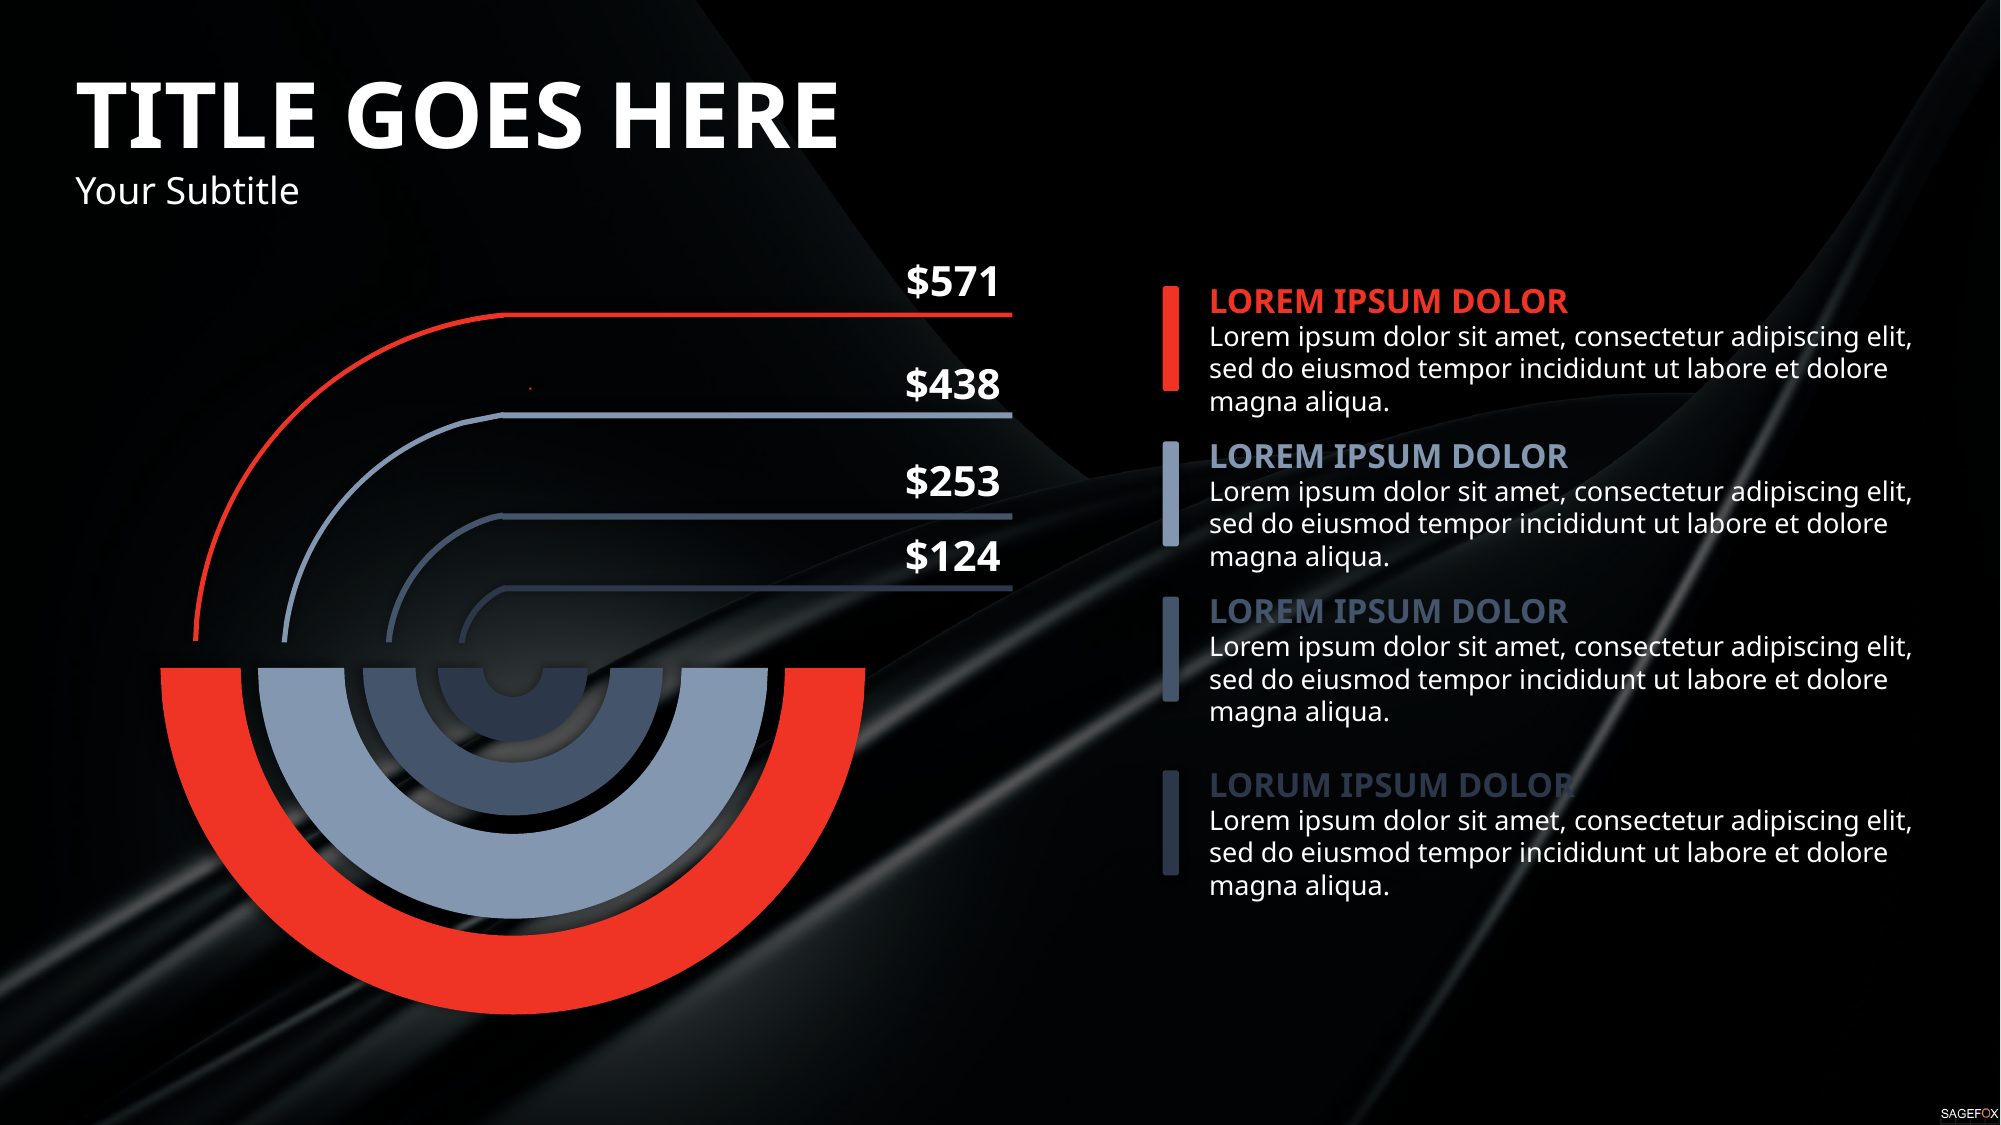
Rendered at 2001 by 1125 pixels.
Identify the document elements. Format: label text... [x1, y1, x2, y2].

picture [0, 0, 2001, 1125]
text_box [280, 410, 1014, 644]
text_box [361, 666, 664, 817]
text_box [256, 666, 769, 920]
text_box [1194, 428, 1939, 581]
text_box [457, 583, 1014, 645]
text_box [1194, 583, 1939, 736]
text_box $253 [871, 450, 1035, 511]
text_box $438 [871, 352, 1035, 413]
text_box [1161, 769, 1180, 877]
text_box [1194, 757, 1939, 910]
text_box [1161, 440, 1180, 548]
text_box [1161, 595, 1180, 703]
text_box [1161, 285, 1180, 393]
text_box [159, 666, 867, 1016]
text_box $571 [872, 249, 1036, 310]
text_box [192, 311, 1014, 642]
text_box $124 [871, 524, 1035, 585]
text_box [436, 666, 589, 743]
text_box [384, 511, 1014, 644]
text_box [1194, 272, 1939, 426]
text_box TITLE GOES HERE Your Subtitle [60, 49, 1036, 220]
